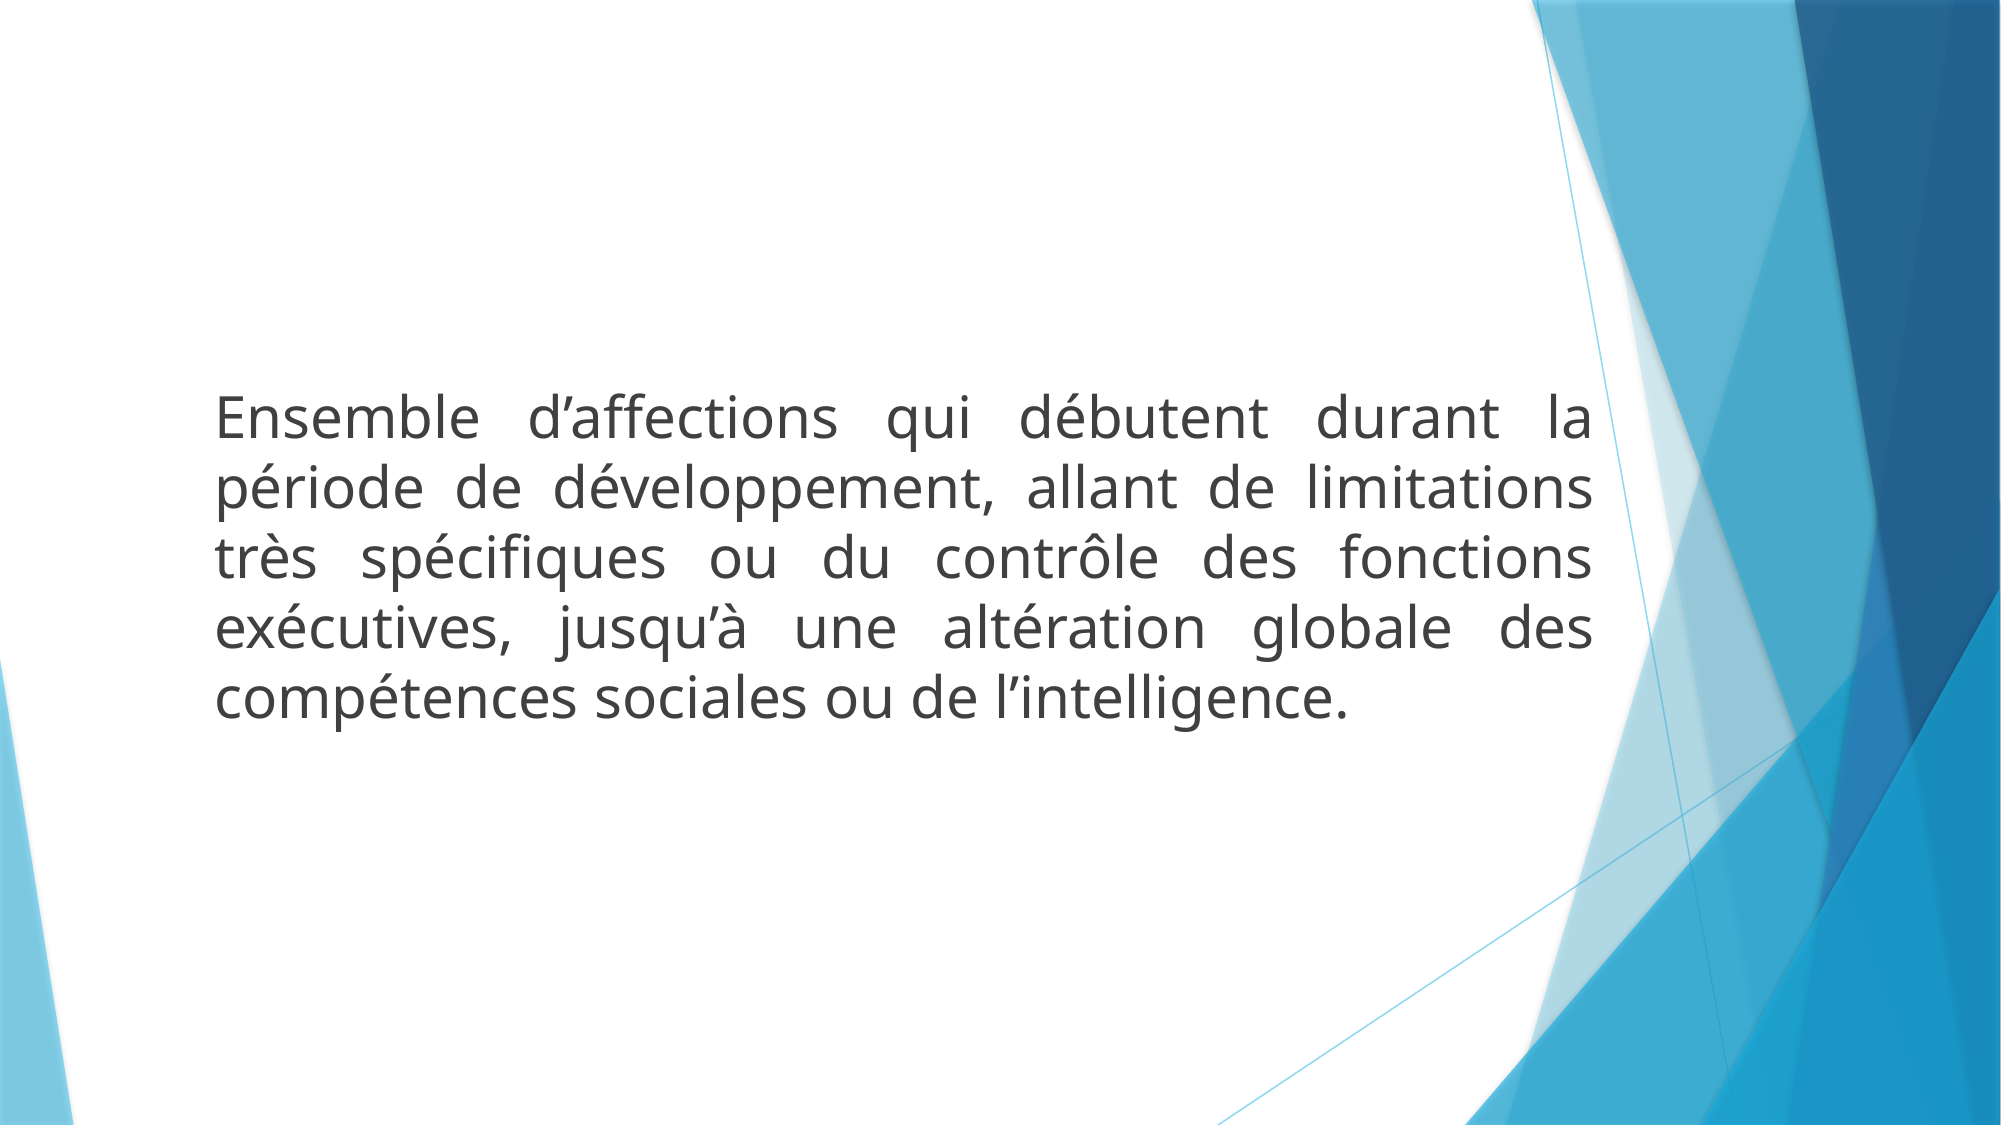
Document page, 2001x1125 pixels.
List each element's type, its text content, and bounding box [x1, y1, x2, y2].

list Ensemble d’affections qui débutent durant la période de développement, allant de limitations très spécifiques ou du contrôle des fonctions exécutives, jusqu’à une altération globale des compétences sociales ou de l’intelligence. [199, 373, 1610, 1010]
